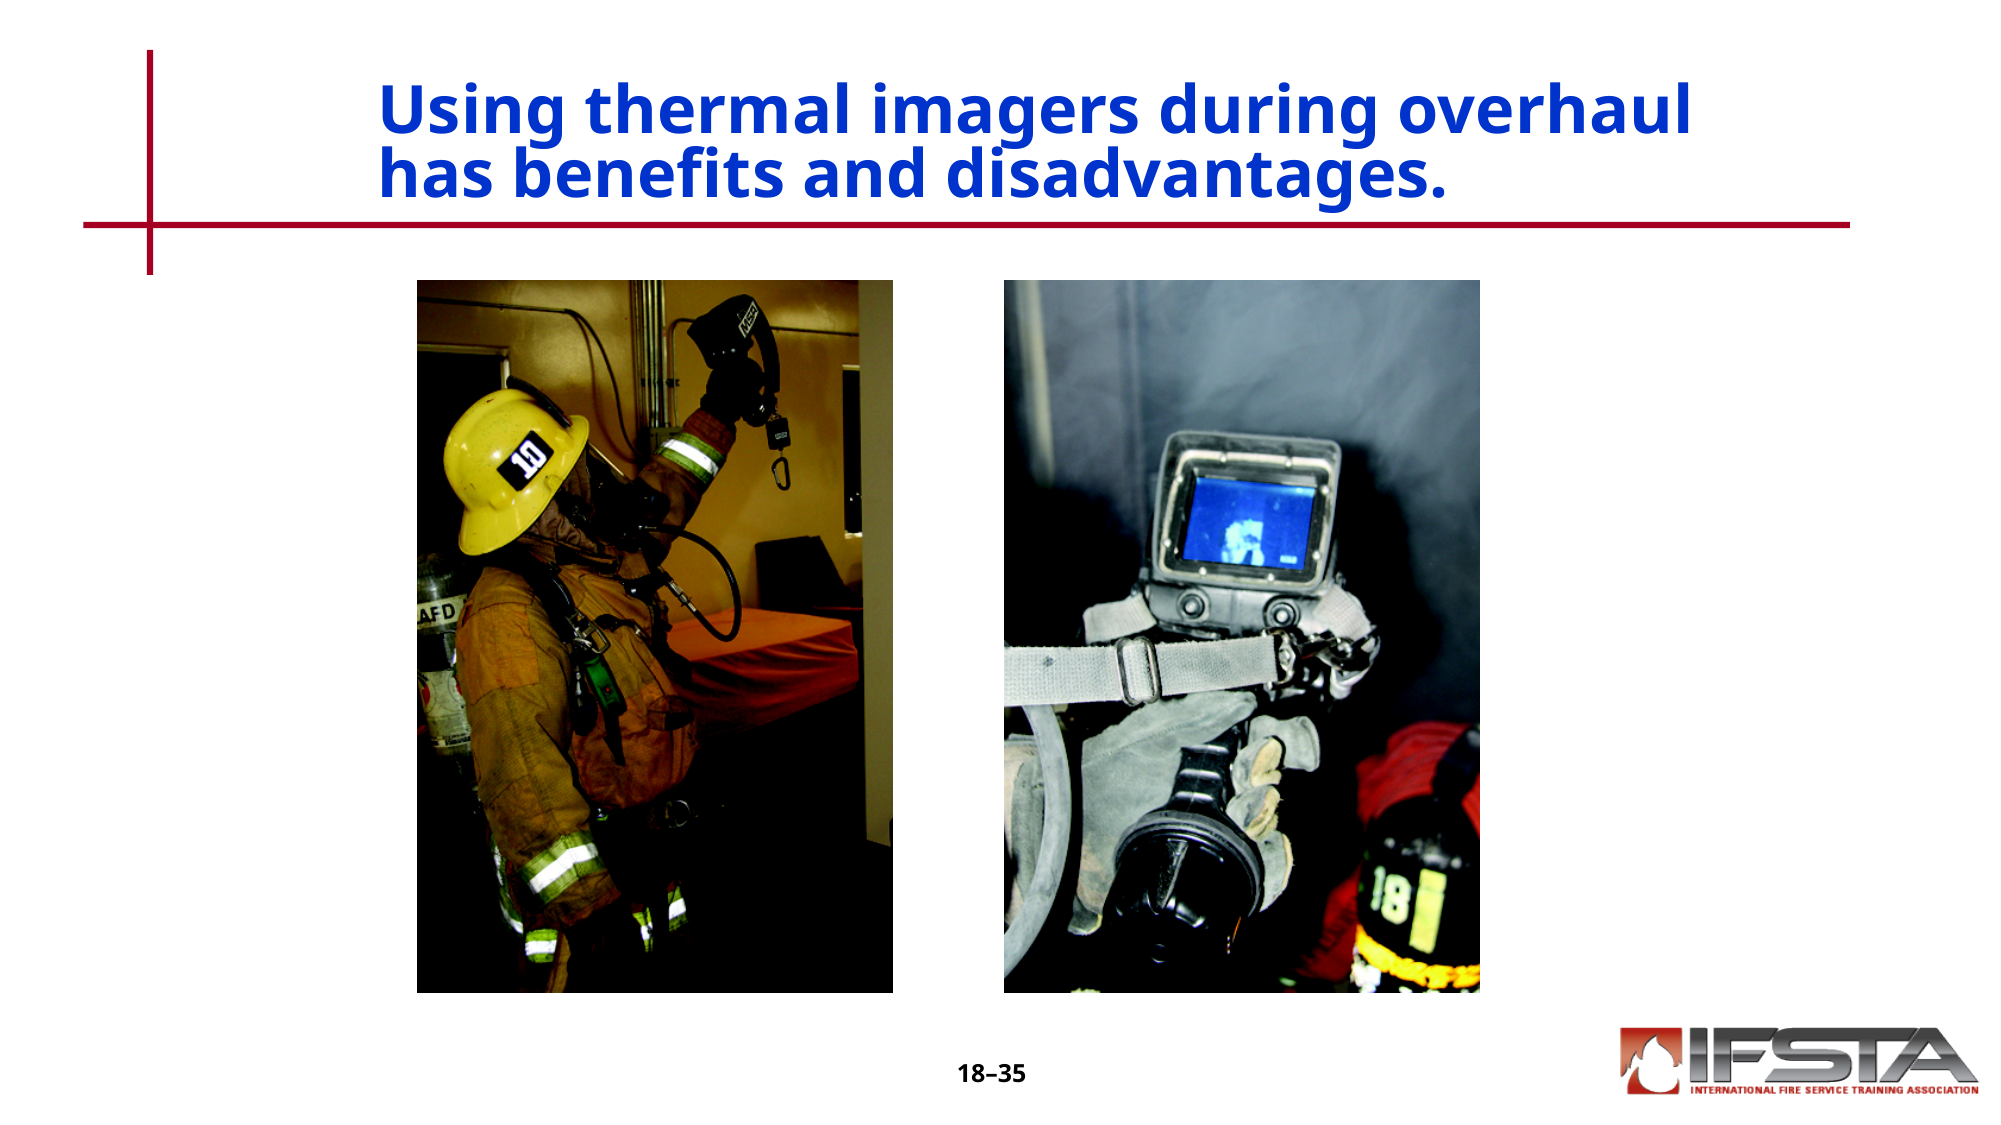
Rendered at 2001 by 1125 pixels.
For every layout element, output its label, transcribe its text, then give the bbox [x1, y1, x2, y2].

picture [1004, 280, 1480, 994]
picture [1620, 1027, 1980, 1097]
title Using thermal imagers during overhaul has benefits and disadvantages. [362, 75, 1739, 225]
slide_number 18–35 [783, 1050, 1200, 1125]
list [417, 280, 893, 994]
